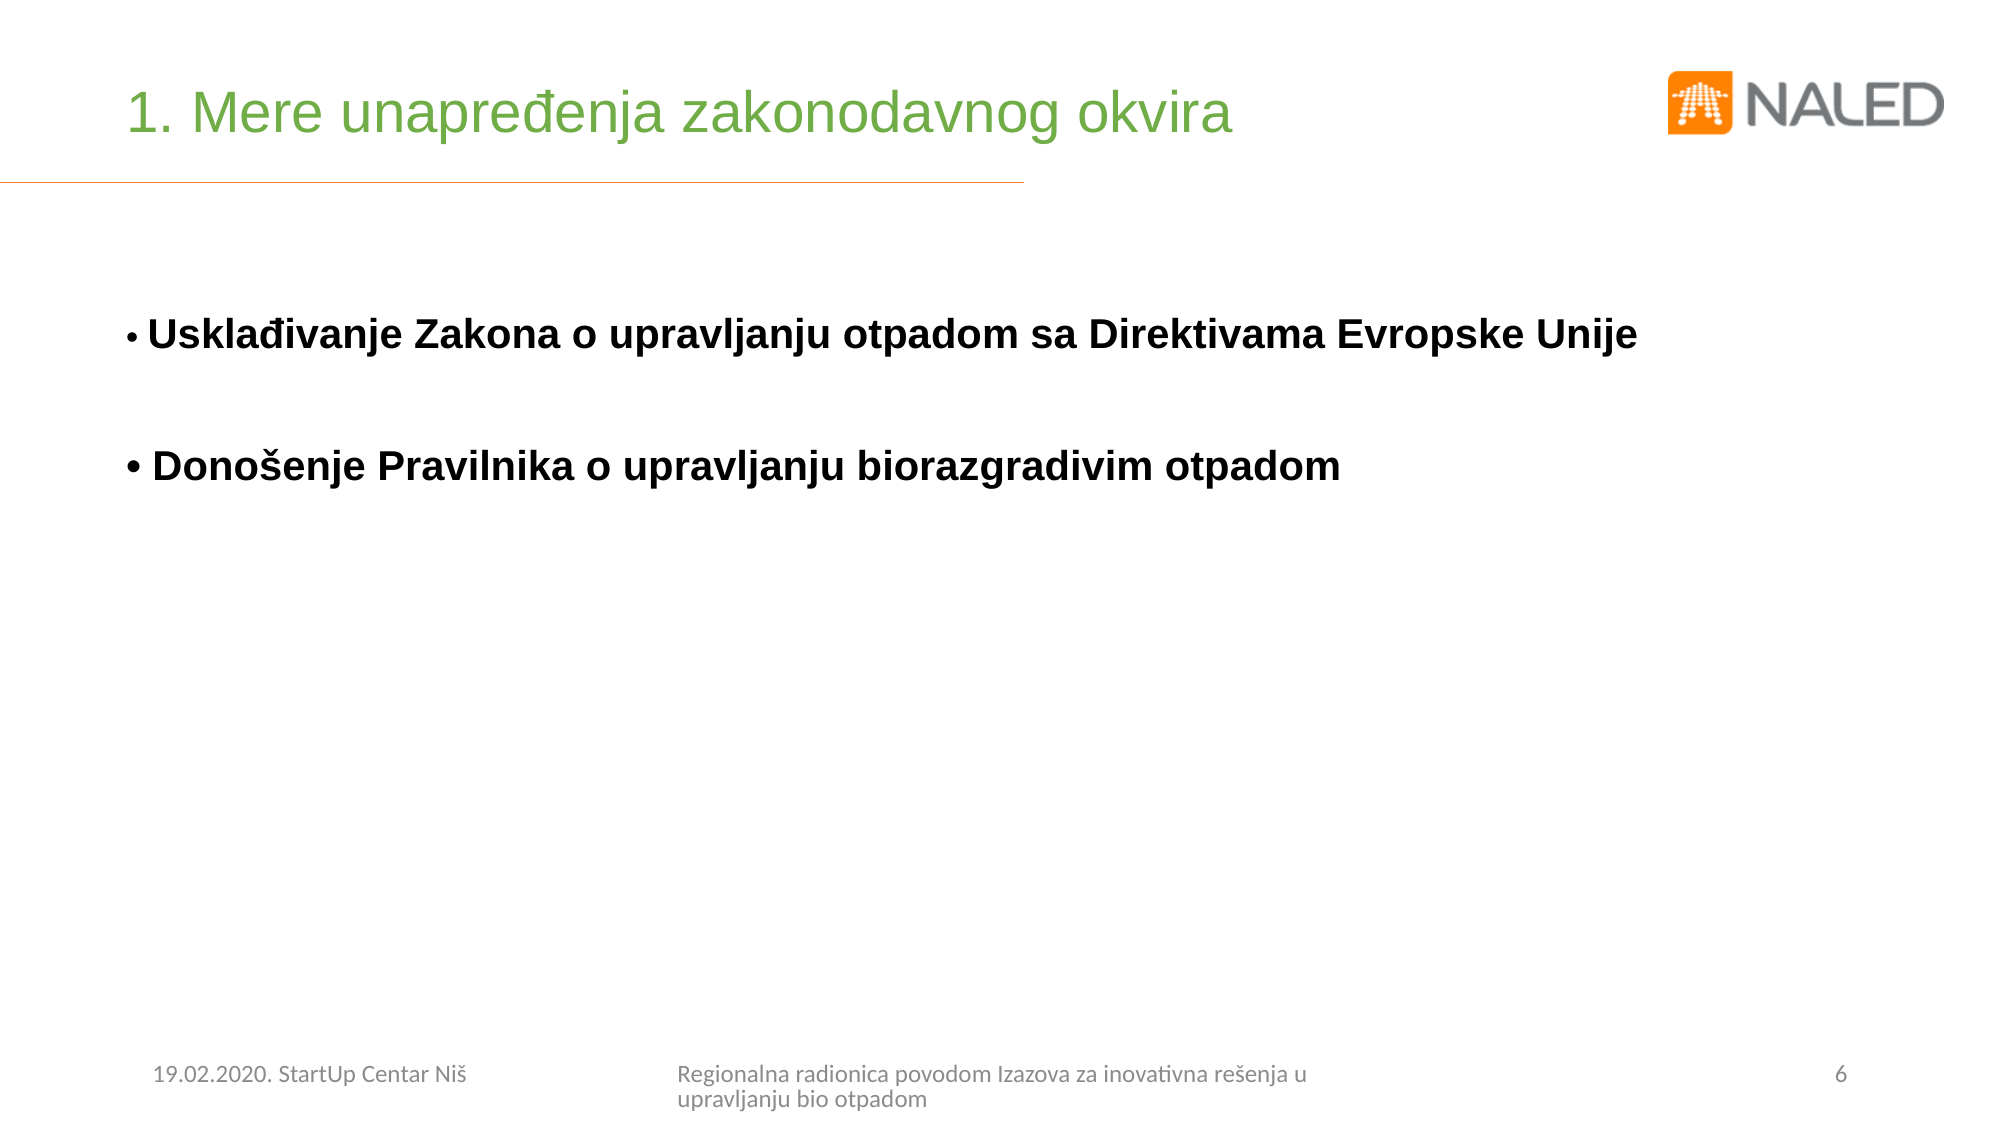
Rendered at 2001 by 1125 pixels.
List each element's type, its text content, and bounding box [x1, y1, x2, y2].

picture [1837, 59, 1944, 146]
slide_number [137, 1042, 588, 1103]
title 1. Mere unapređenja zakonodavnog okvira [111, 4, 1837, 223]
footer Regionalna radionica povodom Izazova za inovativna rešenja u upravljanju bio otpadom [662, 1042, 1338, 1103]
list • Usklađivanje Zakona o upravljanju otpadom sa Direktivama Evropske Unije • Donošenje Pravilnika o upravljanju biorazgradivim otpadom [111, 239, 1837, 954]
slide_number 6 [1412, 1042, 1863, 1103]
